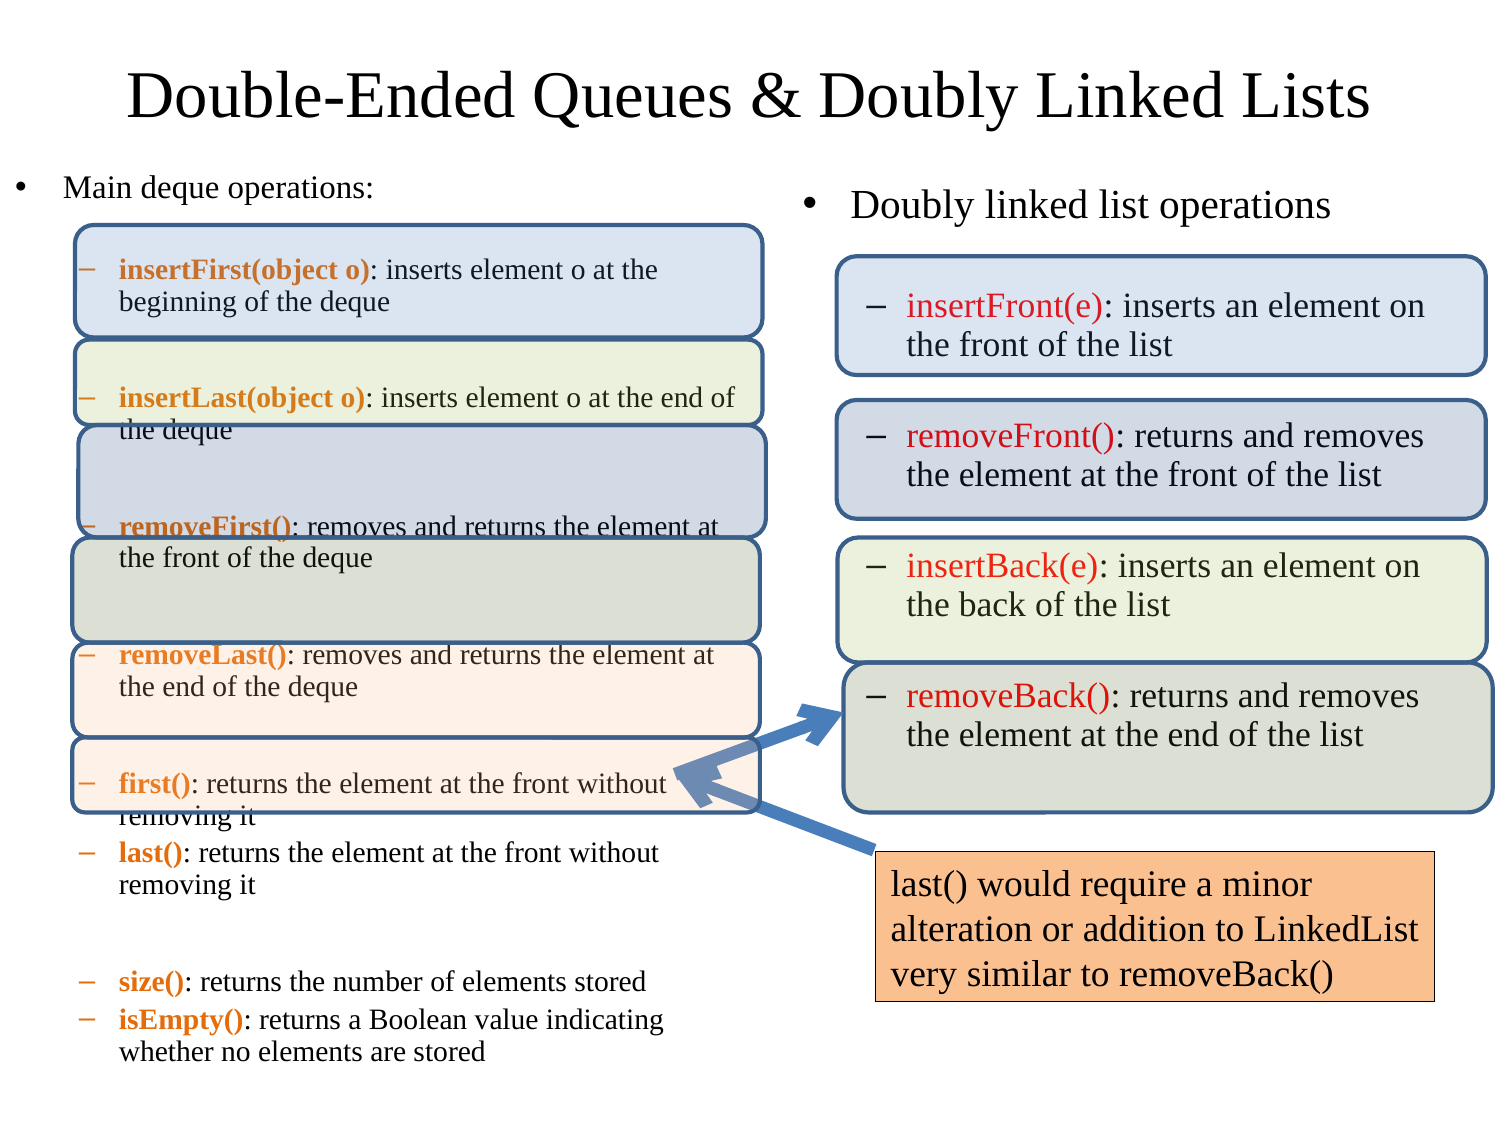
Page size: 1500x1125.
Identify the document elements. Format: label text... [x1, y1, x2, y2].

text_box last() would require a minor alteration or addition to LinkedList very similar to removeBack() [875, 851, 1435, 1002]
text_box [841, 660, 1495, 815]
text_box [674, 774, 875, 851]
list Main deque operations: insertFirst(object o): inserts element o at the beginning of the deque insertLast(object o): inserts element o at the end of the deque removeFirst(): removes and returns the element at the front of the deque removeLast(): removes and returns the element at the end of the deque first(): returns the element at the front without removing it last(): returns the element at the front without removing it size(): returns the number of elements stored isEmpty(): returns a Boolean value indicating whether no elements are stored [0, 162, 763, 1075]
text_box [674, 712, 844, 773]
text_box Doubly linked list operations insertFront(e): inserts an element on the front of the list removeFront(): returns and removes the element at the front of the list insertBack(e): inserts an element on the back of the list removeBack(): returns and removes the element at the end of the list [787, 174, 1450, 710]
text_box [70, 535, 762, 642]
text_box [70, 737, 669, 815]
text_box [72, 337, 765, 427]
text_box [834, 254, 1488, 378]
text_box [72, 222, 765, 338]
text_box [834, 397, 1488, 521]
text_box [76, 422, 768, 539]
text_box [835, 535, 1489, 664]
title Double-Ended Queues & Doubly Linked Lists [75, 45, 1425, 138]
text_box [70, 640, 762, 740]
